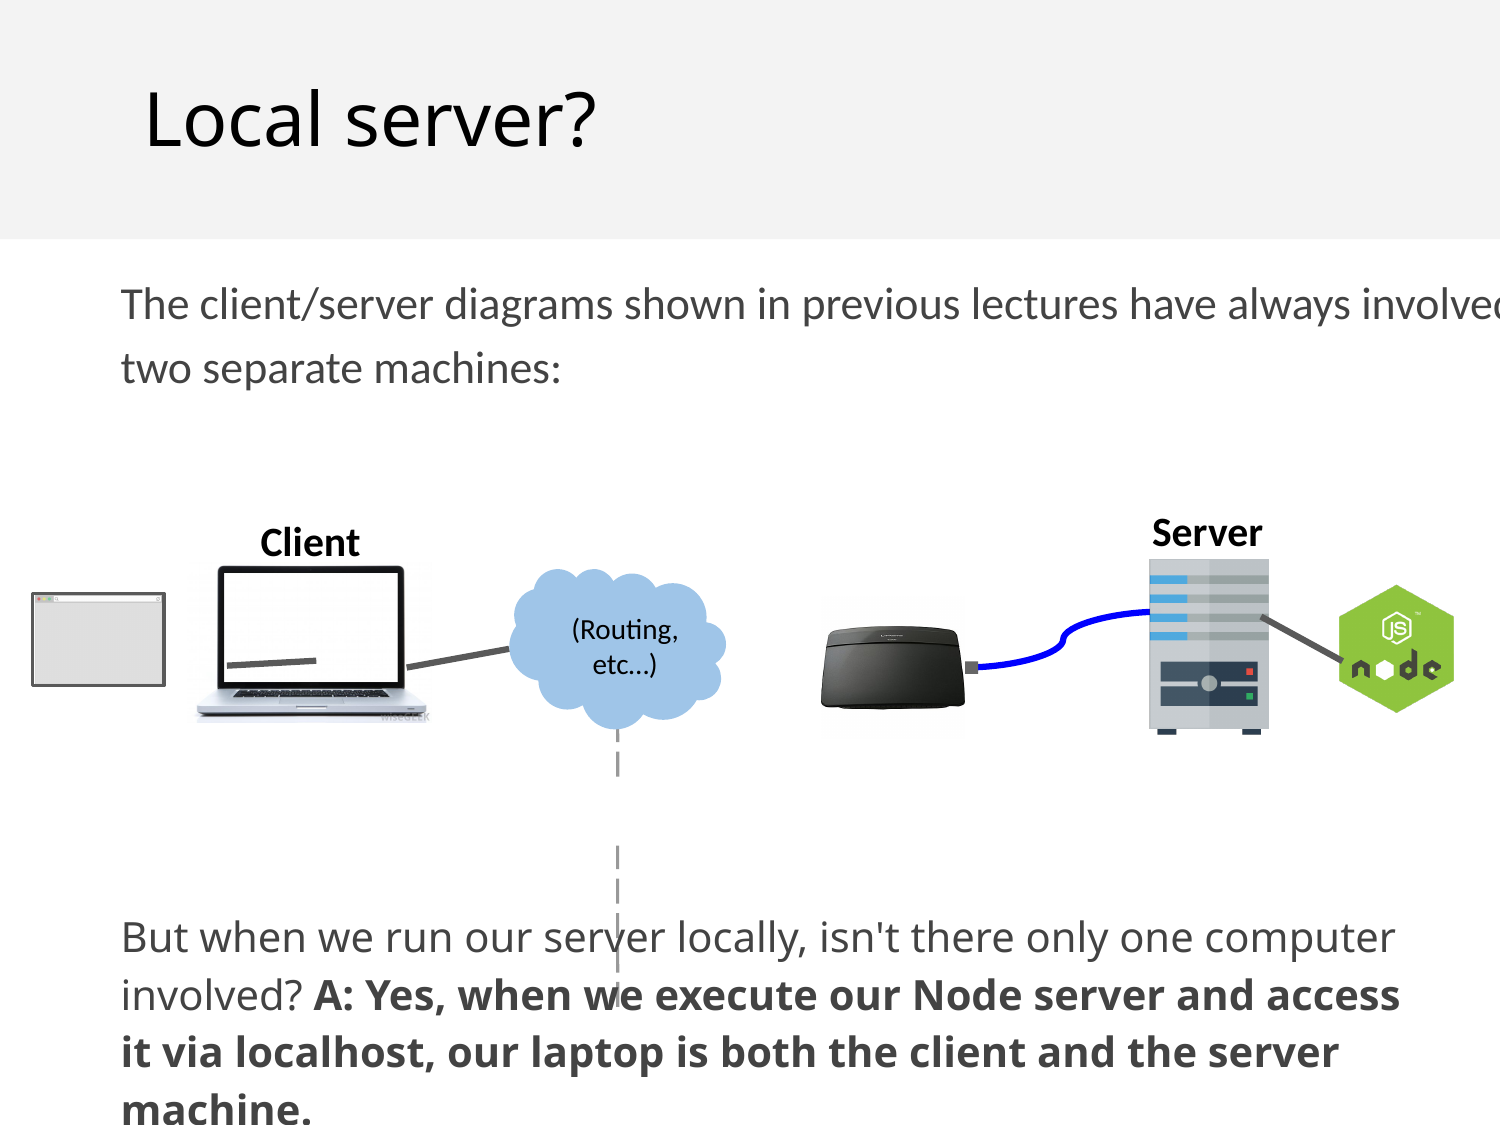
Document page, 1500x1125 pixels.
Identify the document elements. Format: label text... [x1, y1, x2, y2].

text_box The client/server diagrams shown in previous lectures have always involved two separate machines: [105, 250, 1500, 446]
text_box Server [1085, 473, 1330, 587]
text_box But when we run our server locally, isn't there only one computer involved? A: Yes, when we execute our Node server and access it via localhost, our laptop is both the client and the server machine. [105, 888, 1426, 1083]
text_box Client [188, 483, 433, 561]
picture [186, 562, 433, 723]
text_box (Routing, etc…) [509, 569, 727, 730]
picture [1329, 582, 1462, 715]
picture [821, 595, 965, 740]
picture [33, 594, 163, 685]
text_box Local server? [128, 56, 1372, 183]
picture [1113, 554, 1302, 743]
